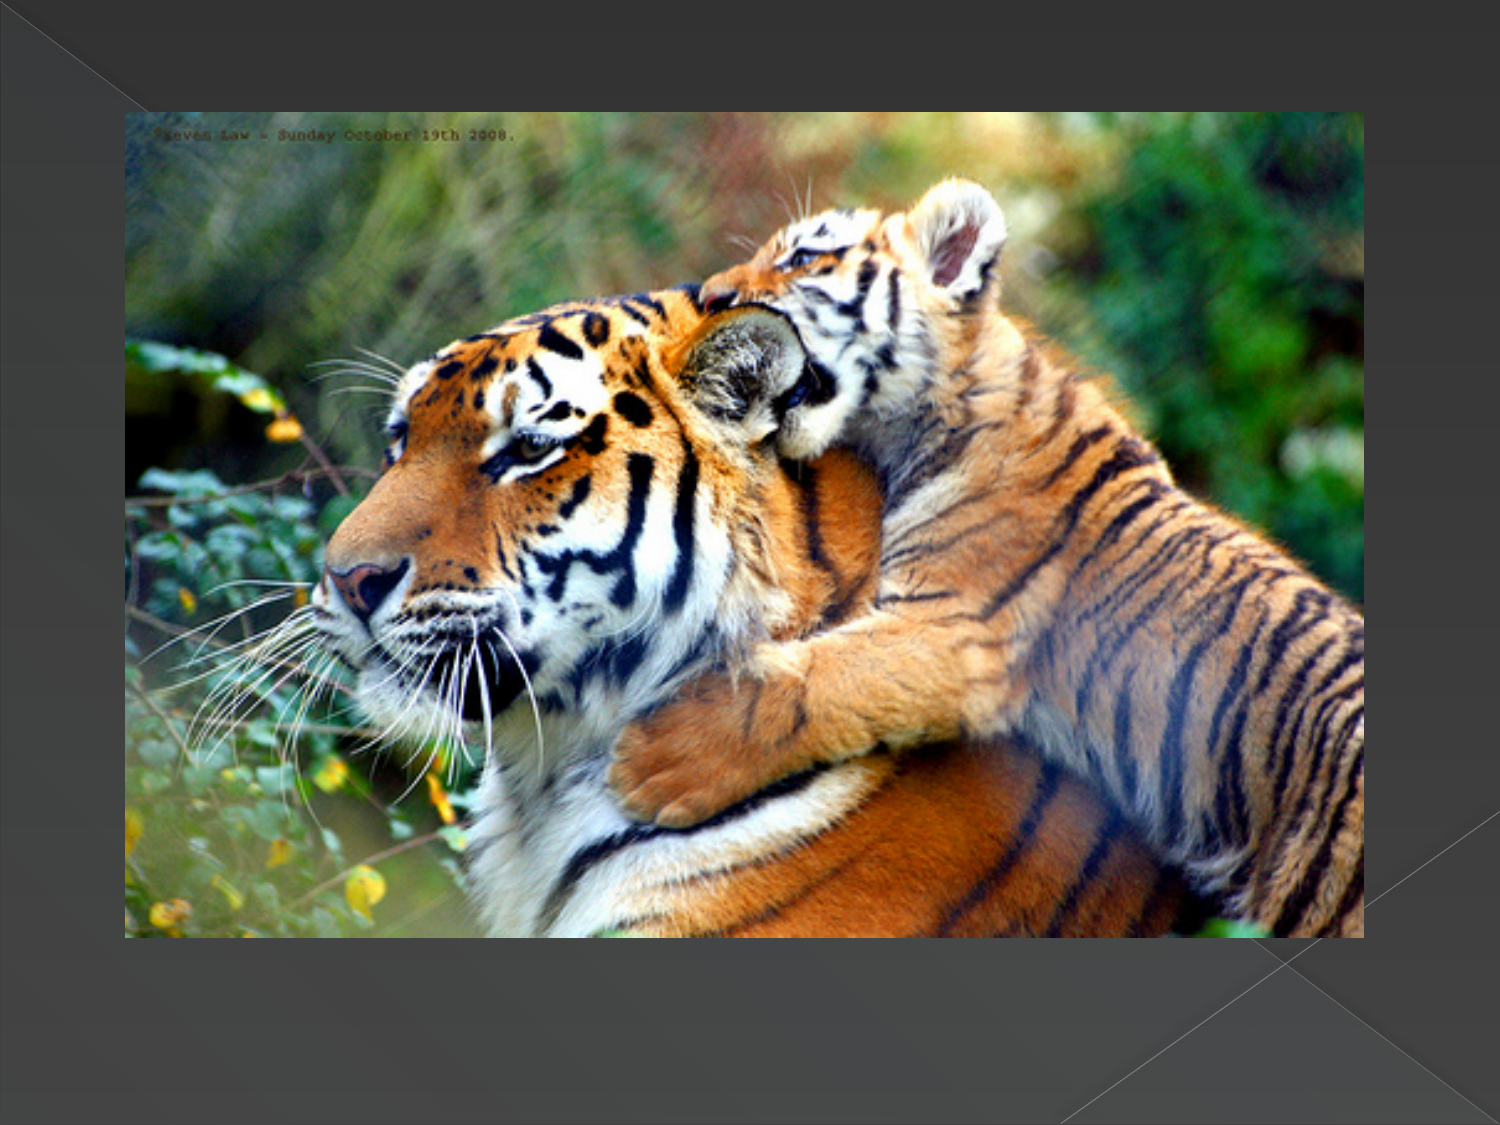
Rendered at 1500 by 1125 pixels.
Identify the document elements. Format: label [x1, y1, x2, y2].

picture [124, 112, 1364, 938]
